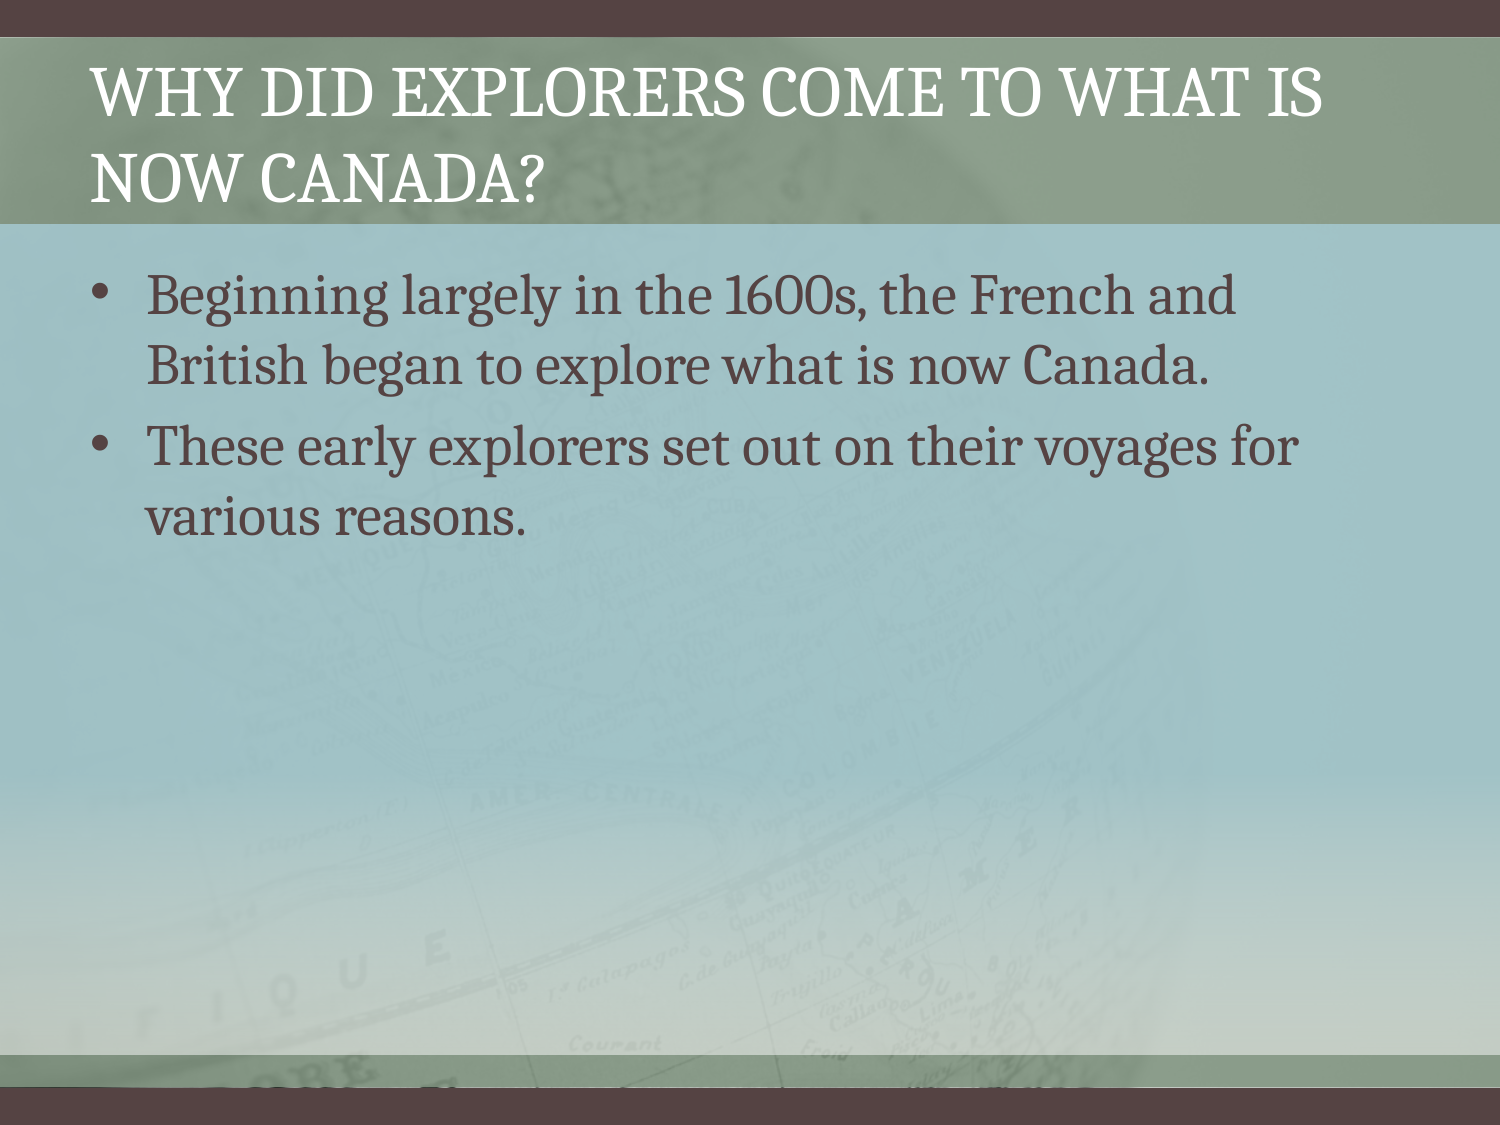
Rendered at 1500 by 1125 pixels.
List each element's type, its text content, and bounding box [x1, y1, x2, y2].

title Why did explorers come to what is now Canada? [75, 37, 1425, 225]
list Beginning largely in the 1600s, the French and British began to explore what is now Canada. These early explorers set out on their voyages for various reasons. [75, 248, 1425, 1005]
